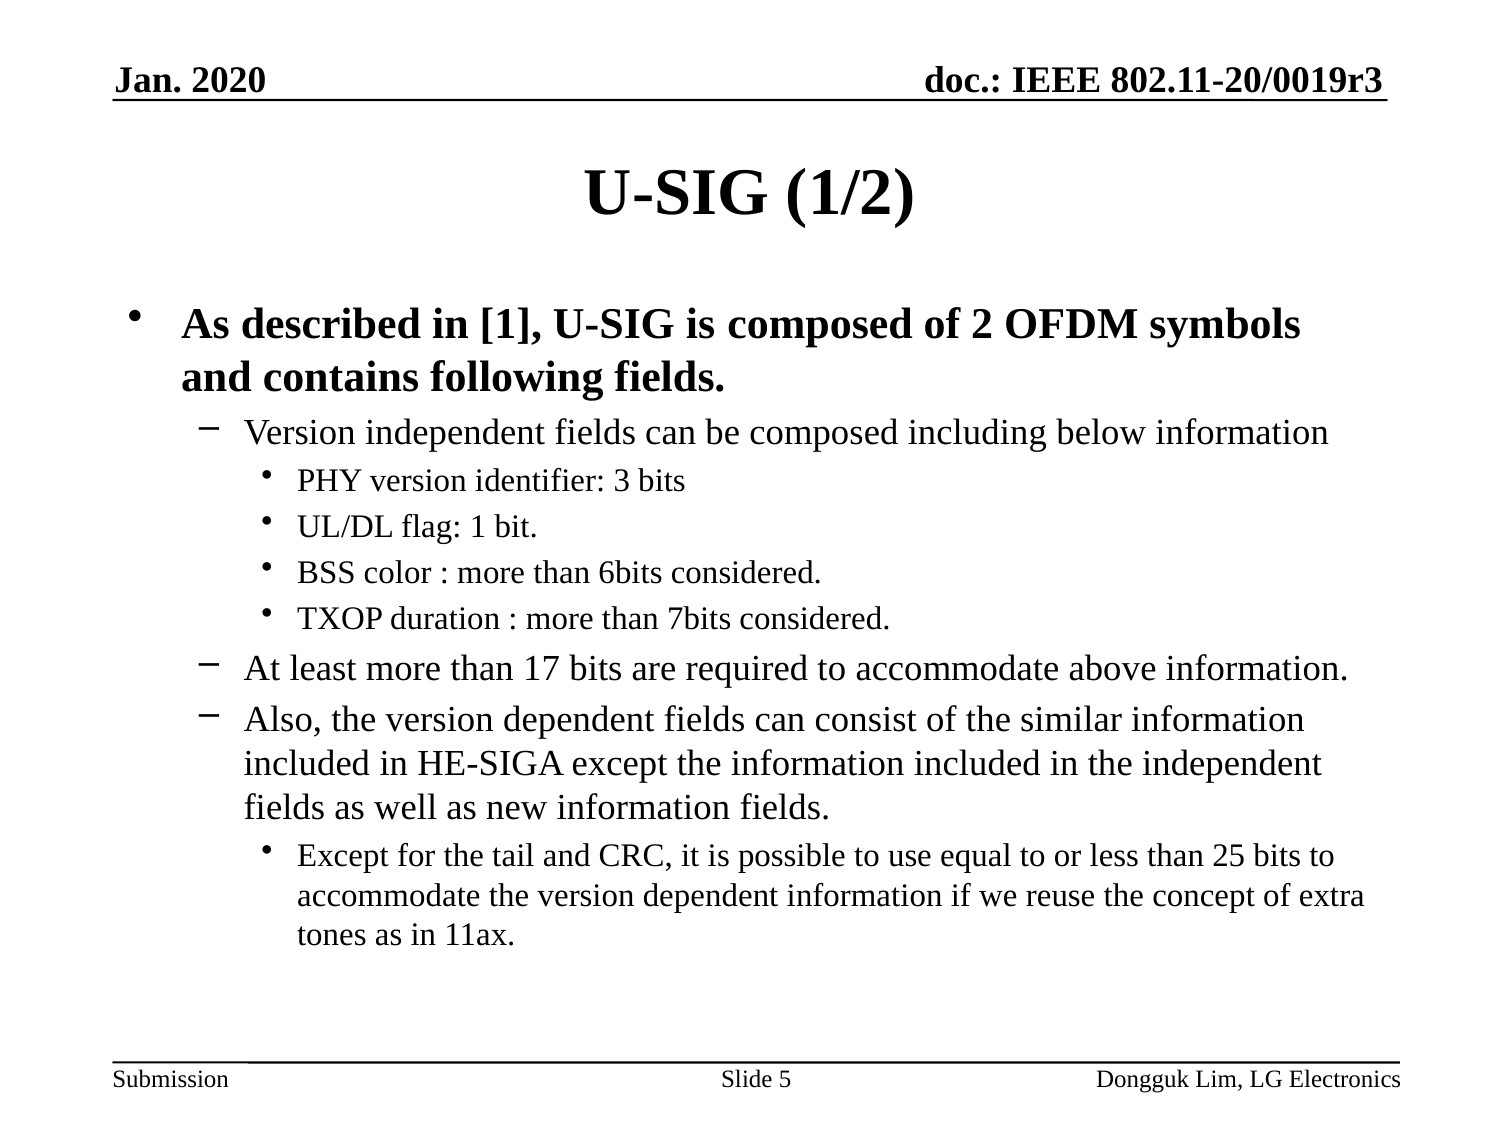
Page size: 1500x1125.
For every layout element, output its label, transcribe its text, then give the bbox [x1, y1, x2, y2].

slide_number Slide 5 [712, 1061, 800, 1093]
title U-SIG (1/2) [112, 112, 1388, 263]
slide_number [114, 54, 269, 101]
footer Dongguk Lim, LG Electronics [1092, 1061, 1402, 1093]
list As described in [1], U-SIG is composed of 2 OFDM symbols and contains following fields. Version independent fields can be composed including below information PHY version identifier: 3 bits UL/DL flag: 1 bit. BSS color : more than 6bits considered. TXOP duration : more than 7bits considered. At least more than 17 bits are required to accommodate above information. Also, the version dependent fields can consist of the similar information included in HE-SIGA except the information included in the independent fields as well as new information fields. Except for the tail and CRC, it is possible to use equal to or less than 25 bits to accommodate the version dependent information if we reuse the concept of extra tones as in 11ax. [112, 287, 1388, 1000]
